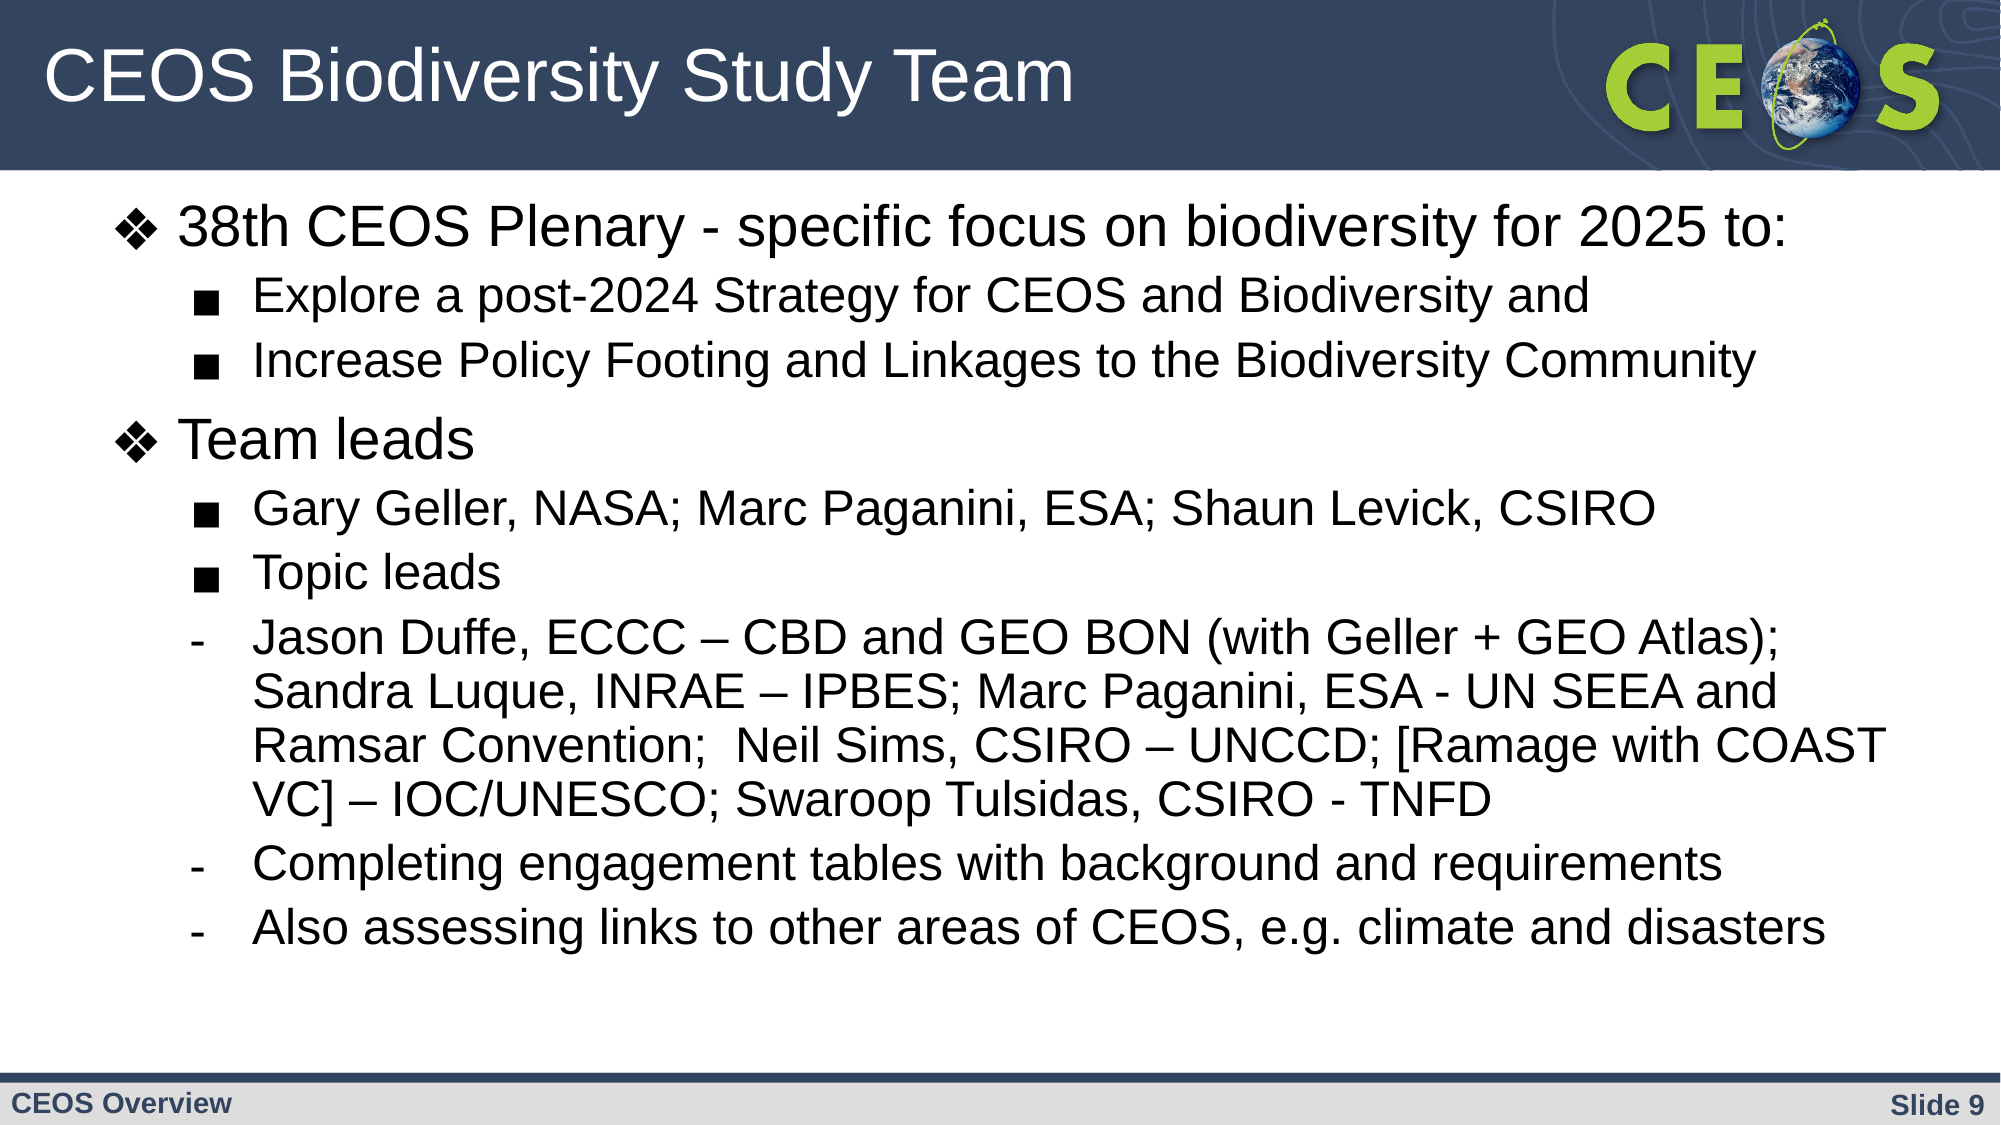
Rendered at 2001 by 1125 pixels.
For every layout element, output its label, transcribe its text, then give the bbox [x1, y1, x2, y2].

title CEOS Biodiversity Study Team [28, 28, 1569, 157]
text_box [556, 510, 2000, 586]
picture [1606, 18, 1939, 150]
list 38th CEOS Plenary - specific focus on biodiversity for 2025 to: Explore a post-2024 Strategy for CEOS and Biodiversity and Increase Policy Footing and Linkages to the Biodiversity Community Team leads Gary Geller, NASA; Marc Paganini, ESA; Shaun Levick, CSIRO Topic leads Jason Duffe, ECCC – CBD and GEO BON (with Geller + GEO Atlas); Sandra Luque, INRAE – IPBES; Marc Paganini, ESA - UN SEEA and Ramsar Convention; Neil Sims, CSIRO – UNCCD; [Ramage with COAST VC] – IOC/UNESCO; Swaroop Tulsidas, CSIRO - TNFD Completing engagement tables with background and requirements Also assessing links to other areas of CEOS, e.g. climate and disasters [87, 188, 1936, 373]
